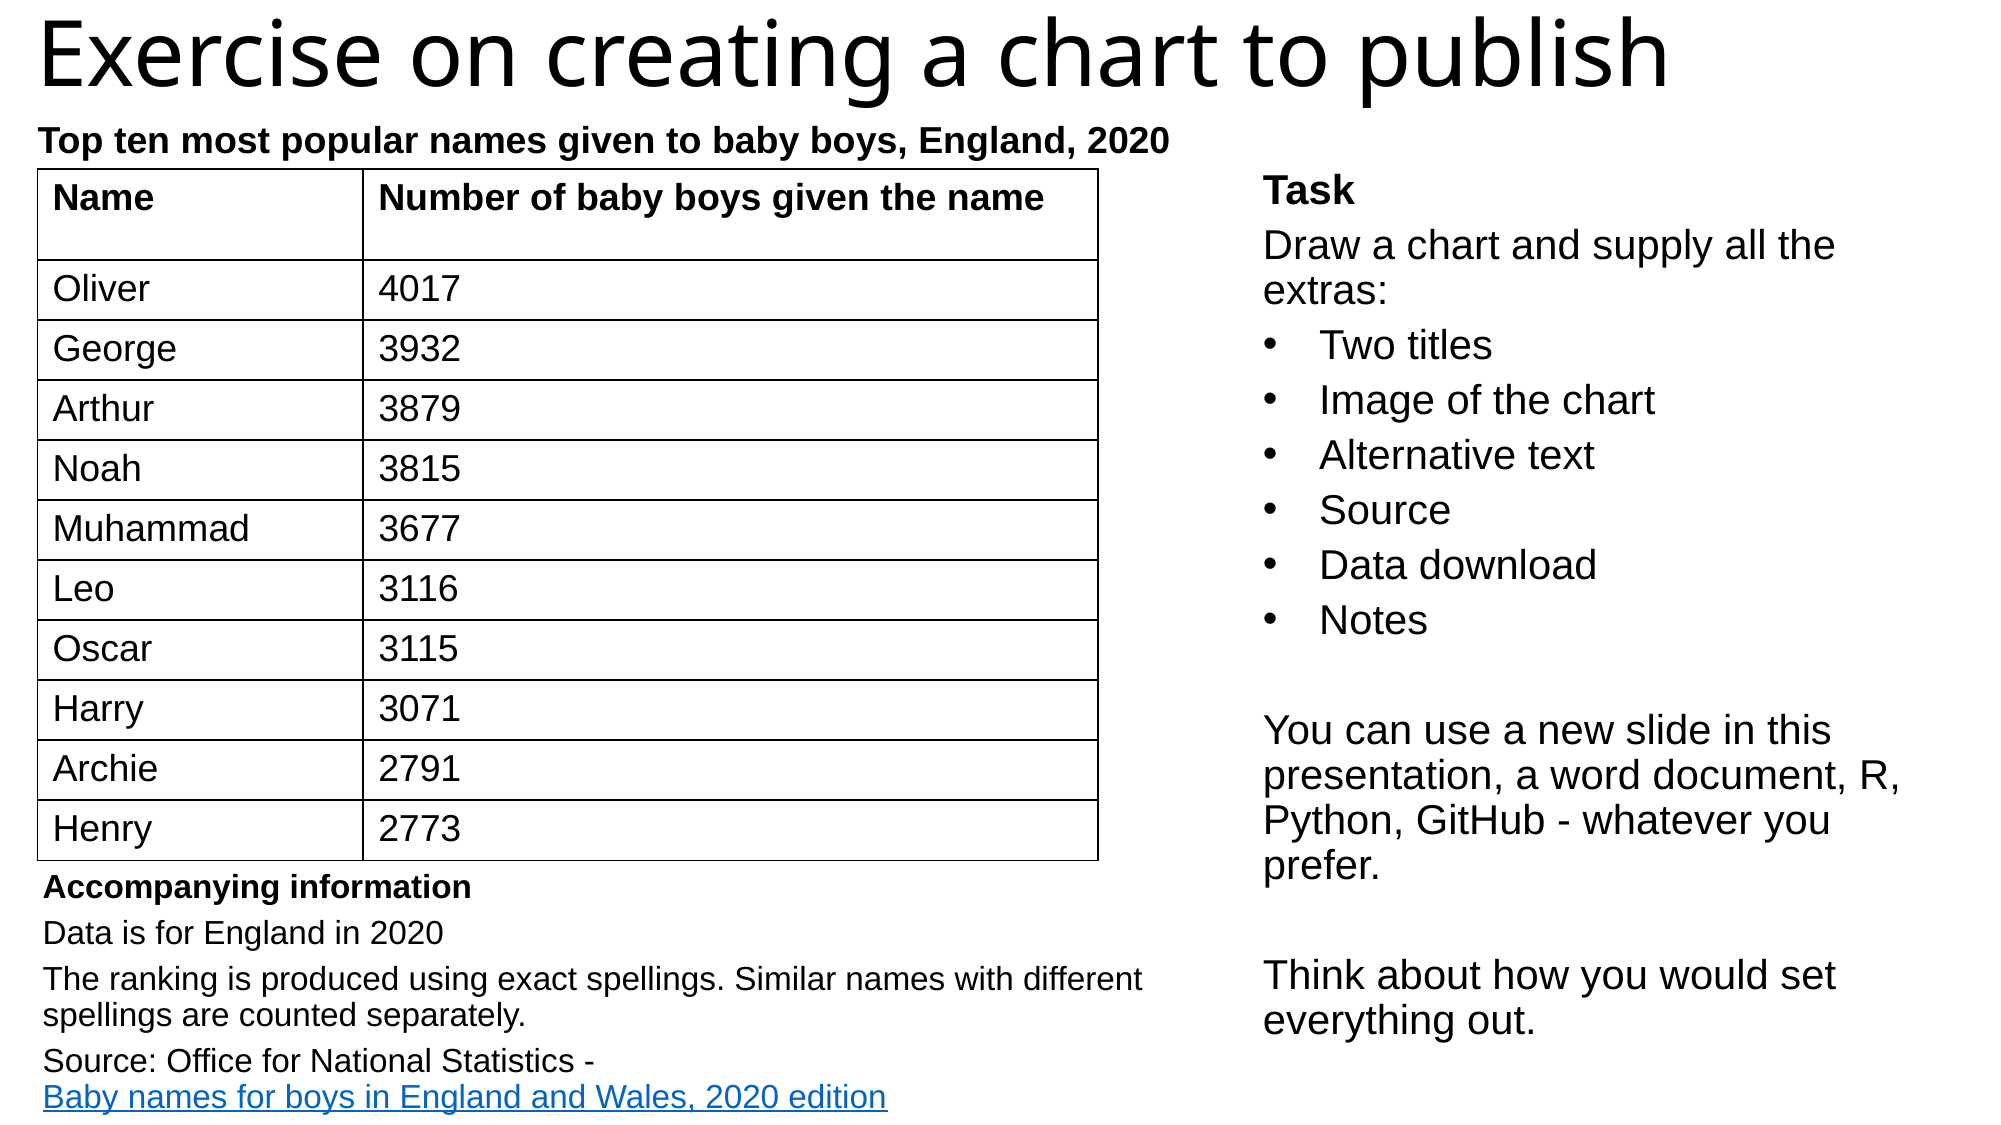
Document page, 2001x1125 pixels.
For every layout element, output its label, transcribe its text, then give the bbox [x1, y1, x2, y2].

table_cell Noah [38, 441, 362, 499]
table_cell 3071 [364, 681, 1097, 739]
table_cell Oliver [38, 261, 362, 319]
table_cell Harry [38, 681, 362, 739]
table_cell 4017 [364, 261, 1097, 319]
table_cell 3116 [364, 561, 1097, 619]
table_header Name [38, 170, 362, 259]
table_header Number of baby boys given the name [364, 170, 1097, 259]
table_cell Muhammad [38, 501, 362, 559]
table_cell 3815 [364, 441, 1097, 499]
table_cell 3115 [364, 621, 1097, 679]
table_cell Archie [38, 741, 362, 799]
text_box Task Draw a chart and supply all the extras: Two titles Image of the chart Alternative text Source Data download Notes You can use a new slide in this presentation, a word document, R, Python, GitHub - whatever you prefer. Think about how you would set everything out. [1200, 80, 1928, 1125]
table_cell 3932 [364, 321, 1097, 379]
table_cell Leo [38, 561, 362, 619]
title Exercise on creating a chart to publish [21, 0, 1695, 136]
table_cell Arthur [38, 381, 362, 439]
text_box Accompanying information Data is for England in 2020 The ranking is produced using exact spellings. Similar names with different spellings are counted separately. Source: Office for National Statistics - Baby names for boys in England and Wales, 2020 edition [0, 870, 1154, 1125]
table_cell 3879 [364, 381, 1097, 439]
text_box Top ten most popular names given to baby boys, England, 2020 [23, 108, 1187, 169]
table_cell Henry [38, 801, 362, 860]
table_cell 3677 [364, 501, 1097, 559]
table_cell George [38, 321, 362, 379]
table_cell 2773 [364, 801, 1097, 860]
table_cell 2791 [364, 741, 1097, 799]
table_cell Oscar [38, 621, 362, 679]
